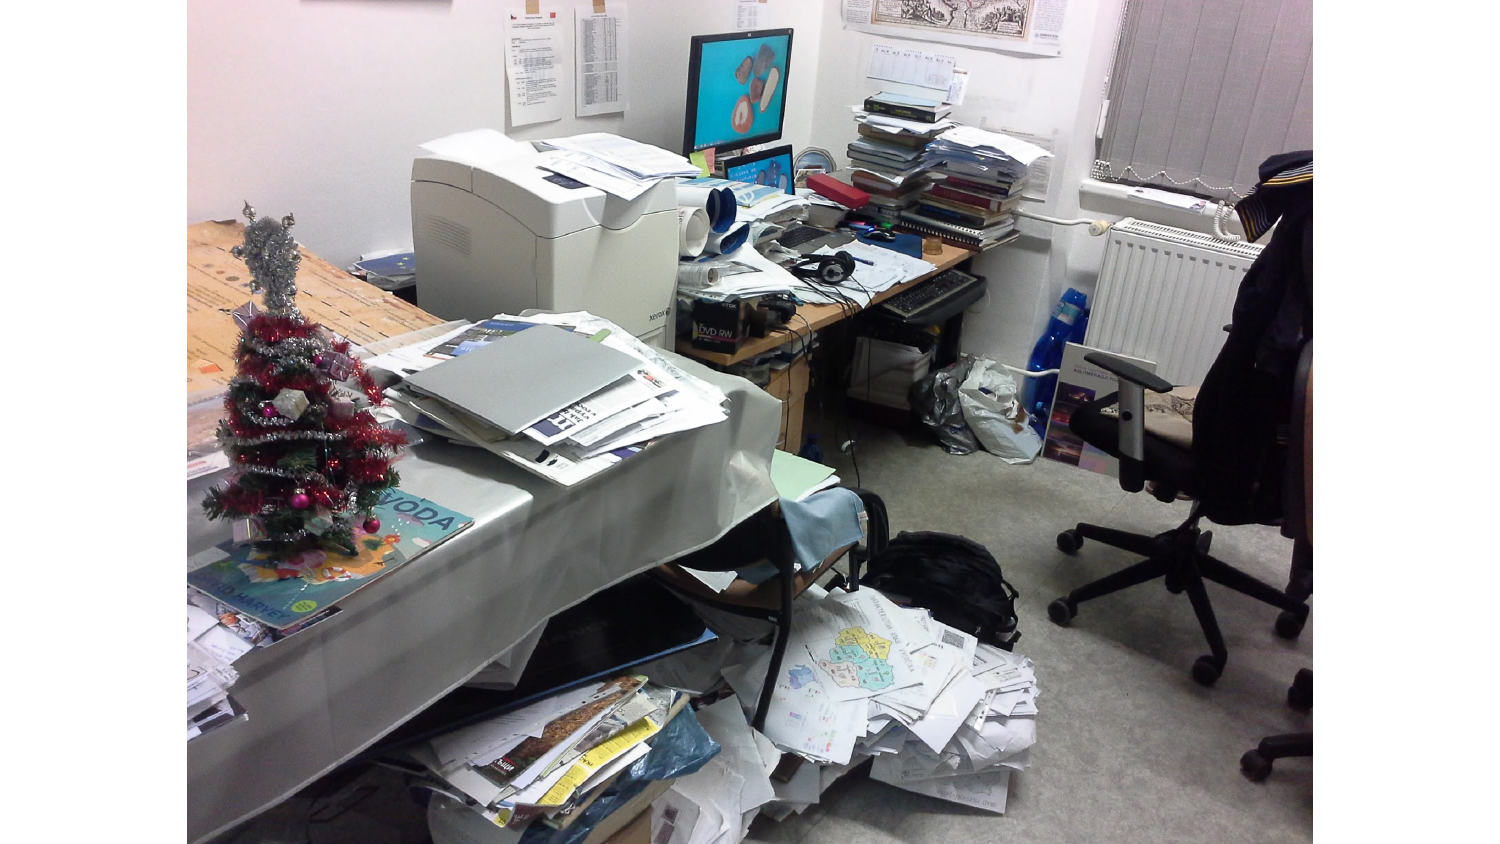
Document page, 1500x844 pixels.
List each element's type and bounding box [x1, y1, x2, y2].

picture [187, 0, 1313, 844]
